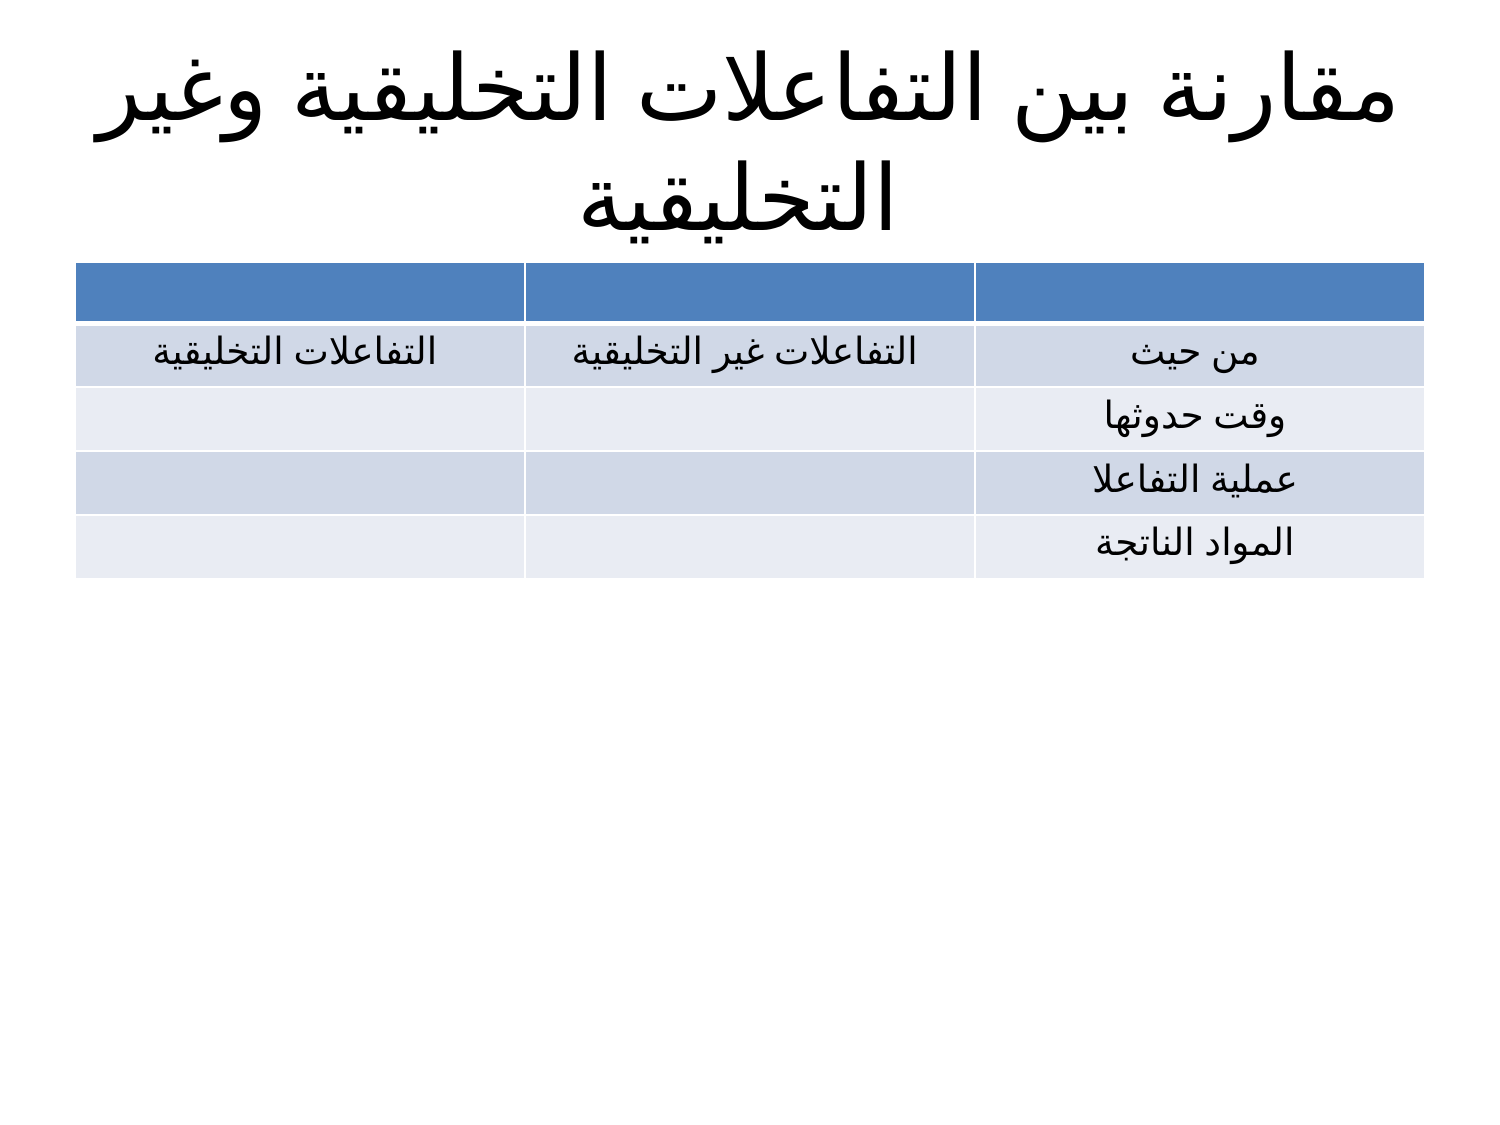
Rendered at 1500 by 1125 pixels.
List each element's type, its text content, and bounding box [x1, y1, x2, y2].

table_cell التفاعلات غير التخليقية [526, 326, 974, 386]
table_cell [526, 516, 974, 578]
table_header [976, 263, 1424, 321]
table_cell المواد الناتجة [976, 516, 1424, 578]
table_cell [526, 452, 974, 514]
table_cell عملية التفاعلا [976, 452, 1424, 514]
table_header [76, 263, 524, 321]
table_cell [76, 516, 524, 578]
table_cell وقت حدوثها [976, 388, 1424, 450]
table_cell [526, 388, 974, 450]
table_header [526, 263, 974, 321]
table_cell من حيث [976, 326, 1424, 386]
table_cell التفاعلات التخليقية [76, 326, 524, 386]
table_cell [76, 452, 524, 514]
table_cell [76, 388, 524, 450]
title مقارنة بين التفاعلات التخليقية وغير التخليقية [75, 45, 1425, 233]
